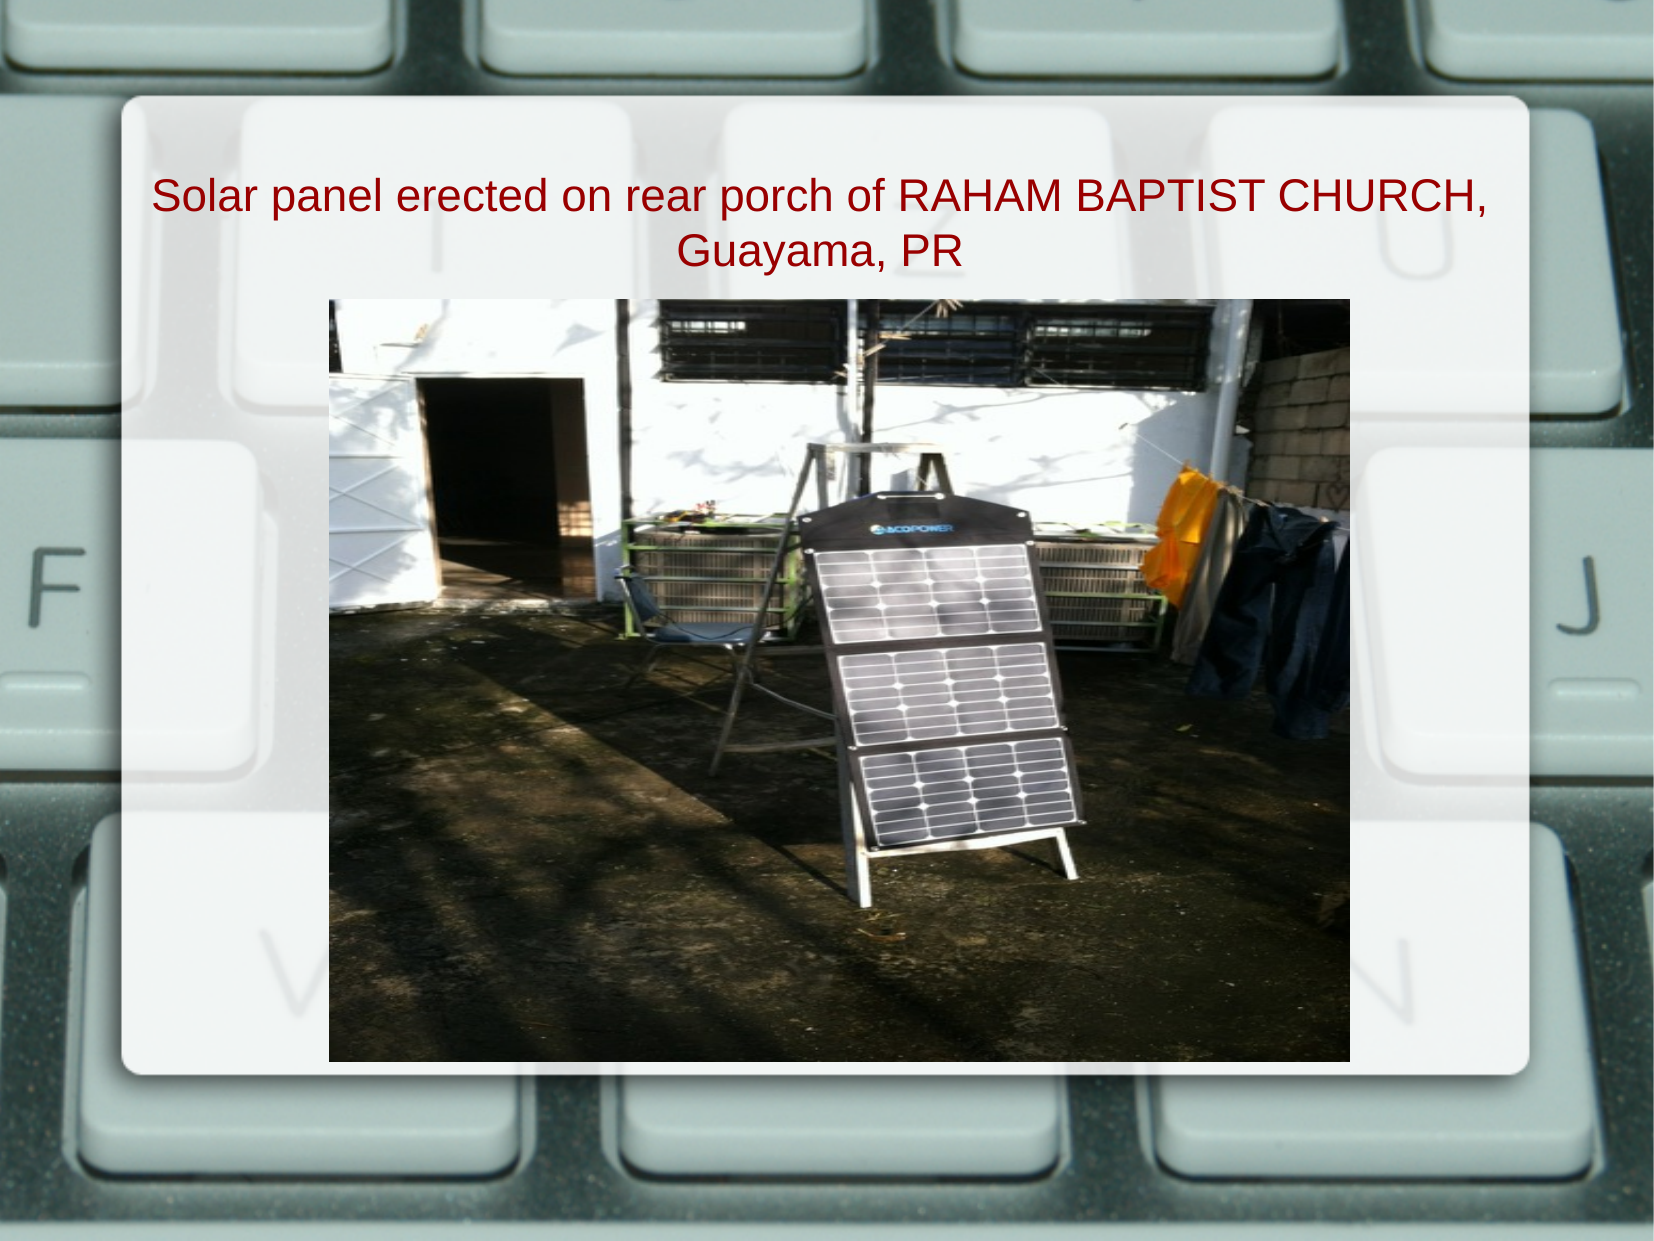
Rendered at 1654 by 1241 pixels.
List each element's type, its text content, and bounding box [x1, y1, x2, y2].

picture [0, 0, 1654, 1241]
text_box Solar panel erected on rear porch of RAHAM BAPTIST CHURCH, Guayama, PR [135, 117, 1505, 324]
